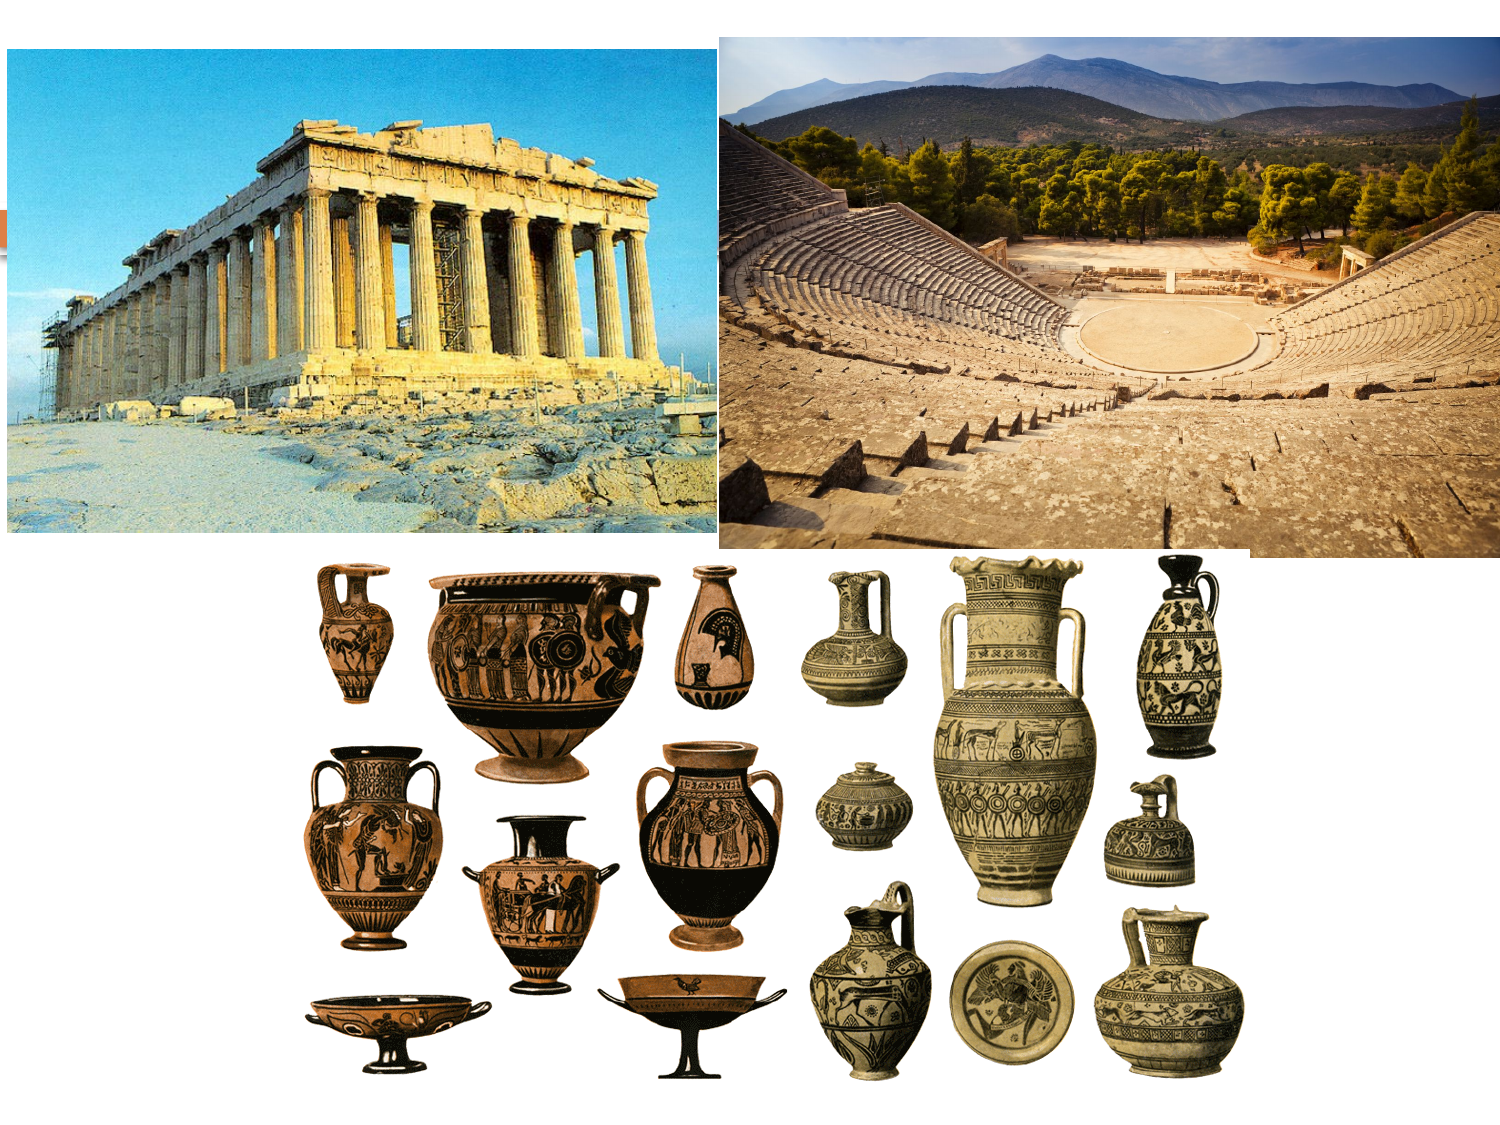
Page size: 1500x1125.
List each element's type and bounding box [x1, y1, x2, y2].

picture [287, 37, 1500, 1092]
list [0, 49, 713, 533]
